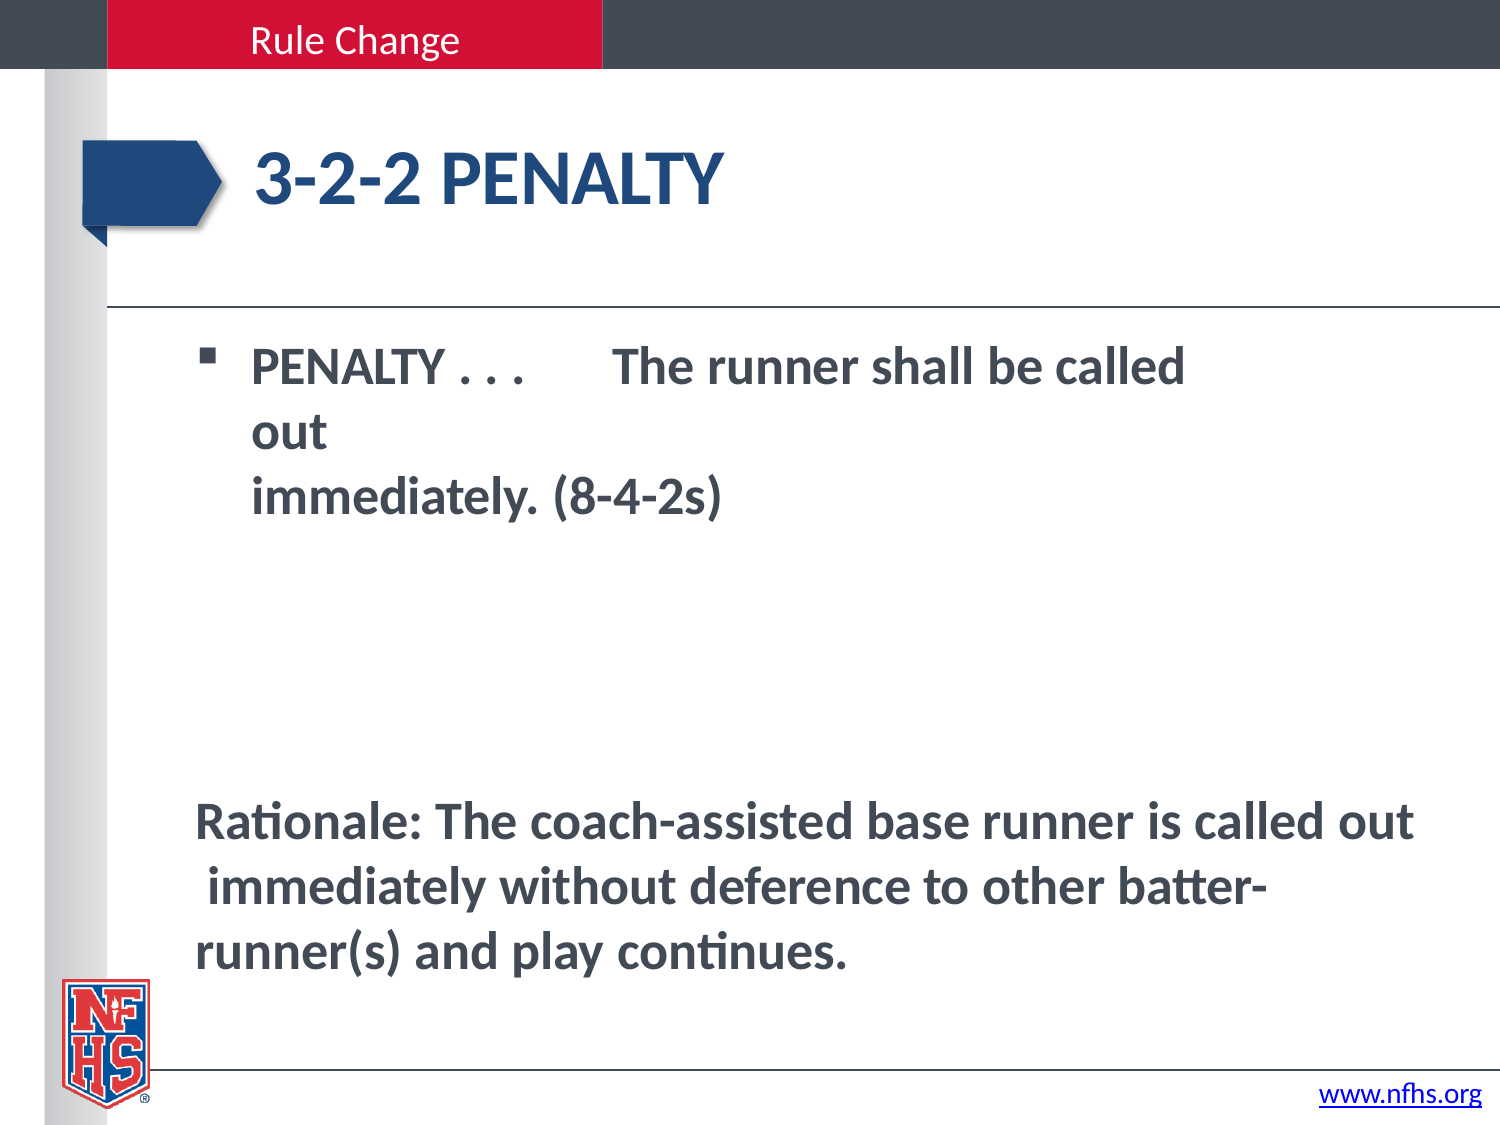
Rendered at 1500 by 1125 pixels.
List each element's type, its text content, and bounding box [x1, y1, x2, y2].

picture [44, 69, 108, 1125]
text_box [97, 239, 108, 248]
footer www.nfhs.org [1316, 1079, 1487, 1125]
text_box [82, 140, 222, 226]
text_box [62, 979, 150, 1109]
text_box Rule Change [248, 12, 464, 64]
text_box Rationale: The coach-assisted base runner is called out immediately without deference to other batter- runner(s) and play continues. [193, 785, 1425, 981]
title 3-2-2 PENALTY [251, 125, 732, 314]
text_box [78, 135, 235, 239]
text_box PENALTY . . . The runner shall be called out immediately. (8-4-2s) [193, 330, 1225, 526]
